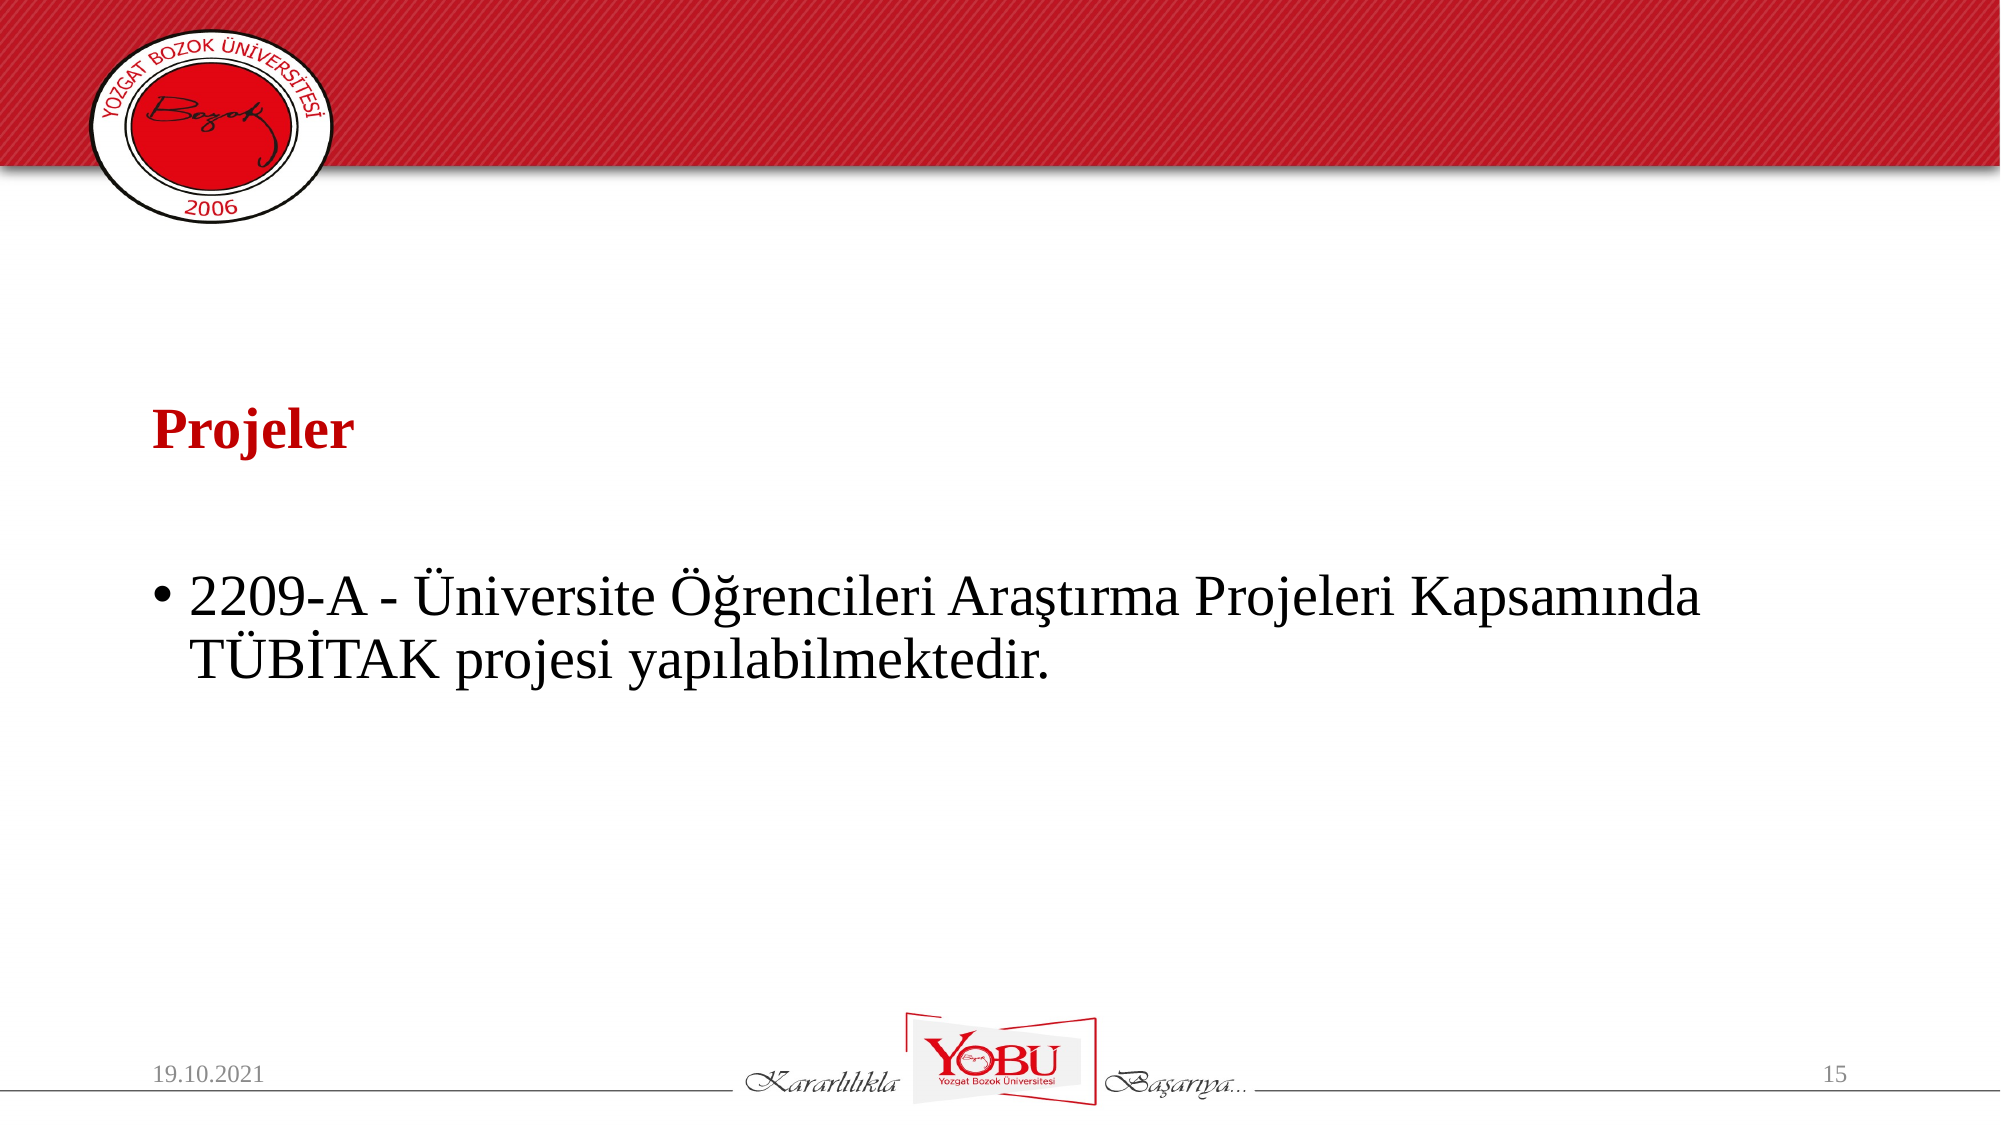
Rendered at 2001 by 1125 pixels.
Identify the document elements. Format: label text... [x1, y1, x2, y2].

picture [0, 0, 2001, 1125]
list Projeler 2209-A - Üniversite Öğrencileri Araştırma Projeleri Kapsamında TÜBİTAK projesi yapılabilmektedir. [137, 299, 1863, 1014]
slide_number 15 [1412, 1042, 1863, 1103]
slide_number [137, 1042, 588, 1103]
